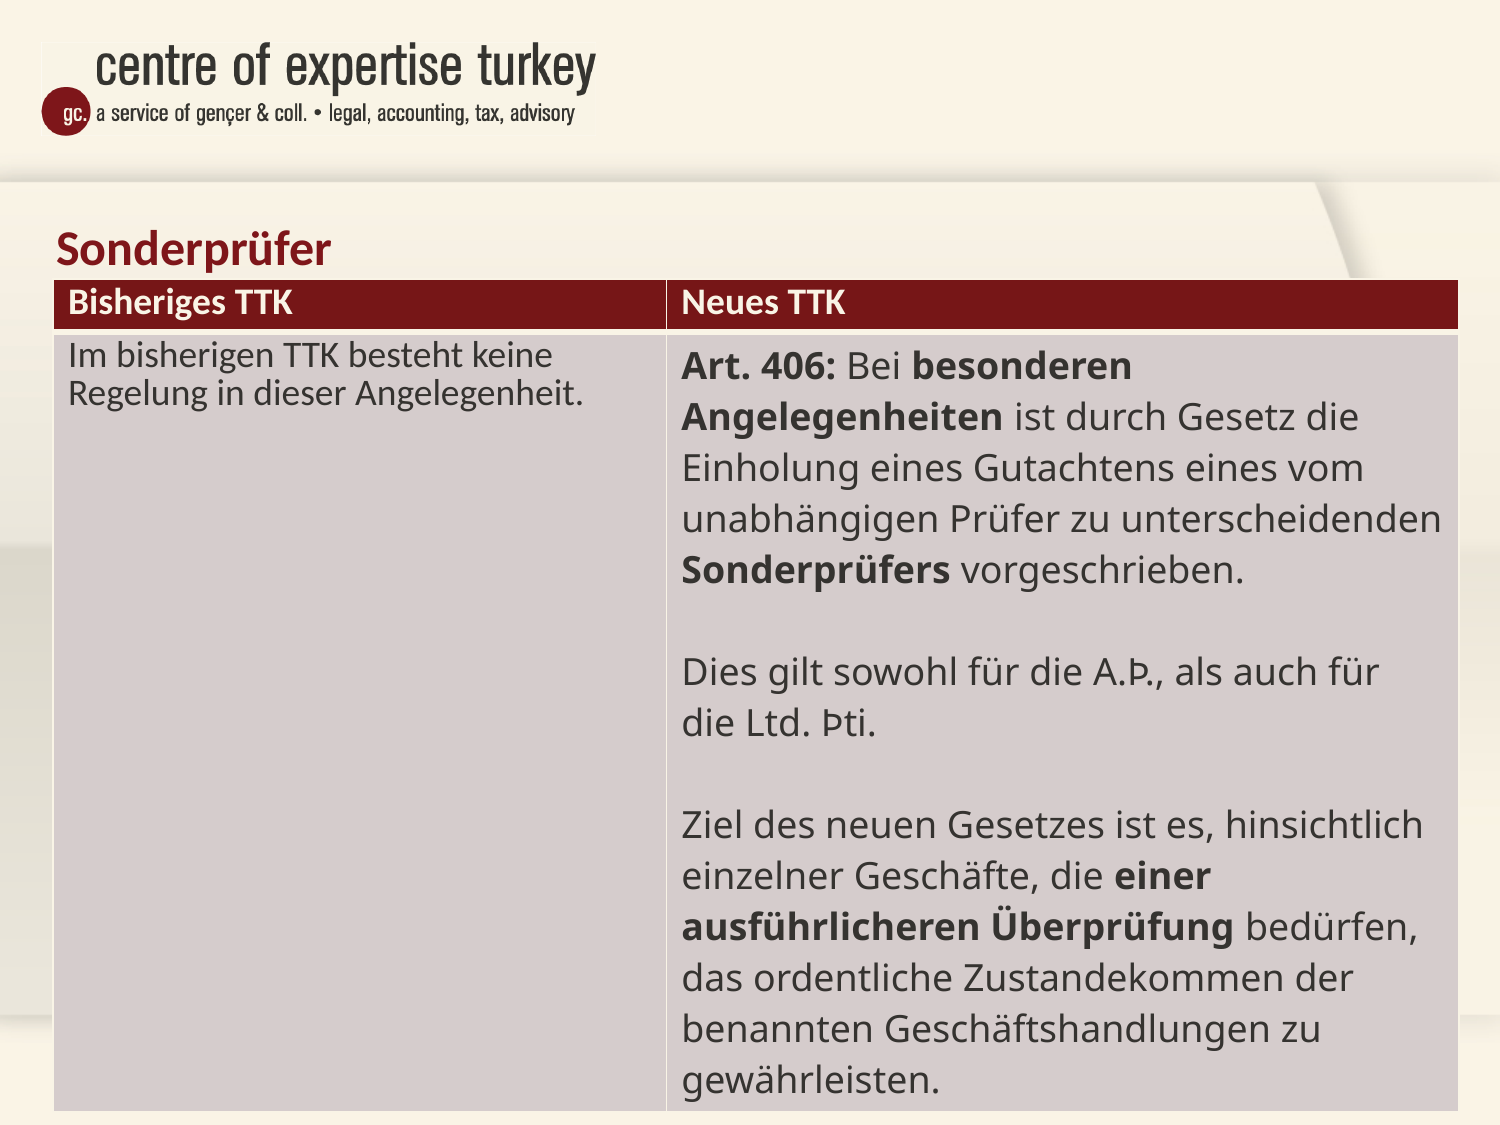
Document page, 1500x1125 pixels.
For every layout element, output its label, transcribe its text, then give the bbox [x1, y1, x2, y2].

title Sonderprüfer [41, 208, 1223, 279]
table_header Neues TTK [667, 280, 1458, 329]
table_cell Im bisherigen TTK besteht keine Regelung in dieser Angelegenheit. [54, 335, 666, 1111]
picture [0, 0, 1500, 1125]
table_header Bisheriges TTK [54, 280, 666, 329]
table_cell Art. 406: Bei besonderen Angelegenheiten ist durch Gesetz die Einholung eines Gutachtens eines vom unabhängigen Prüfer zu unterscheidenden Sonderprüfers vorgeschrieben. Dies gilt sowohl für die A.Þ., als auch für die Ltd. Þti. Ziel des neuen Gesetzes ist es, hinsichtlich einzelner Geschäfte, die einer ausführlicheren Überprüfung bedürfen, das ordentliche Zustandekommen der benannten Geschäftshandlungen zu gewährleisten. [667, 335, 1458, 1111]
